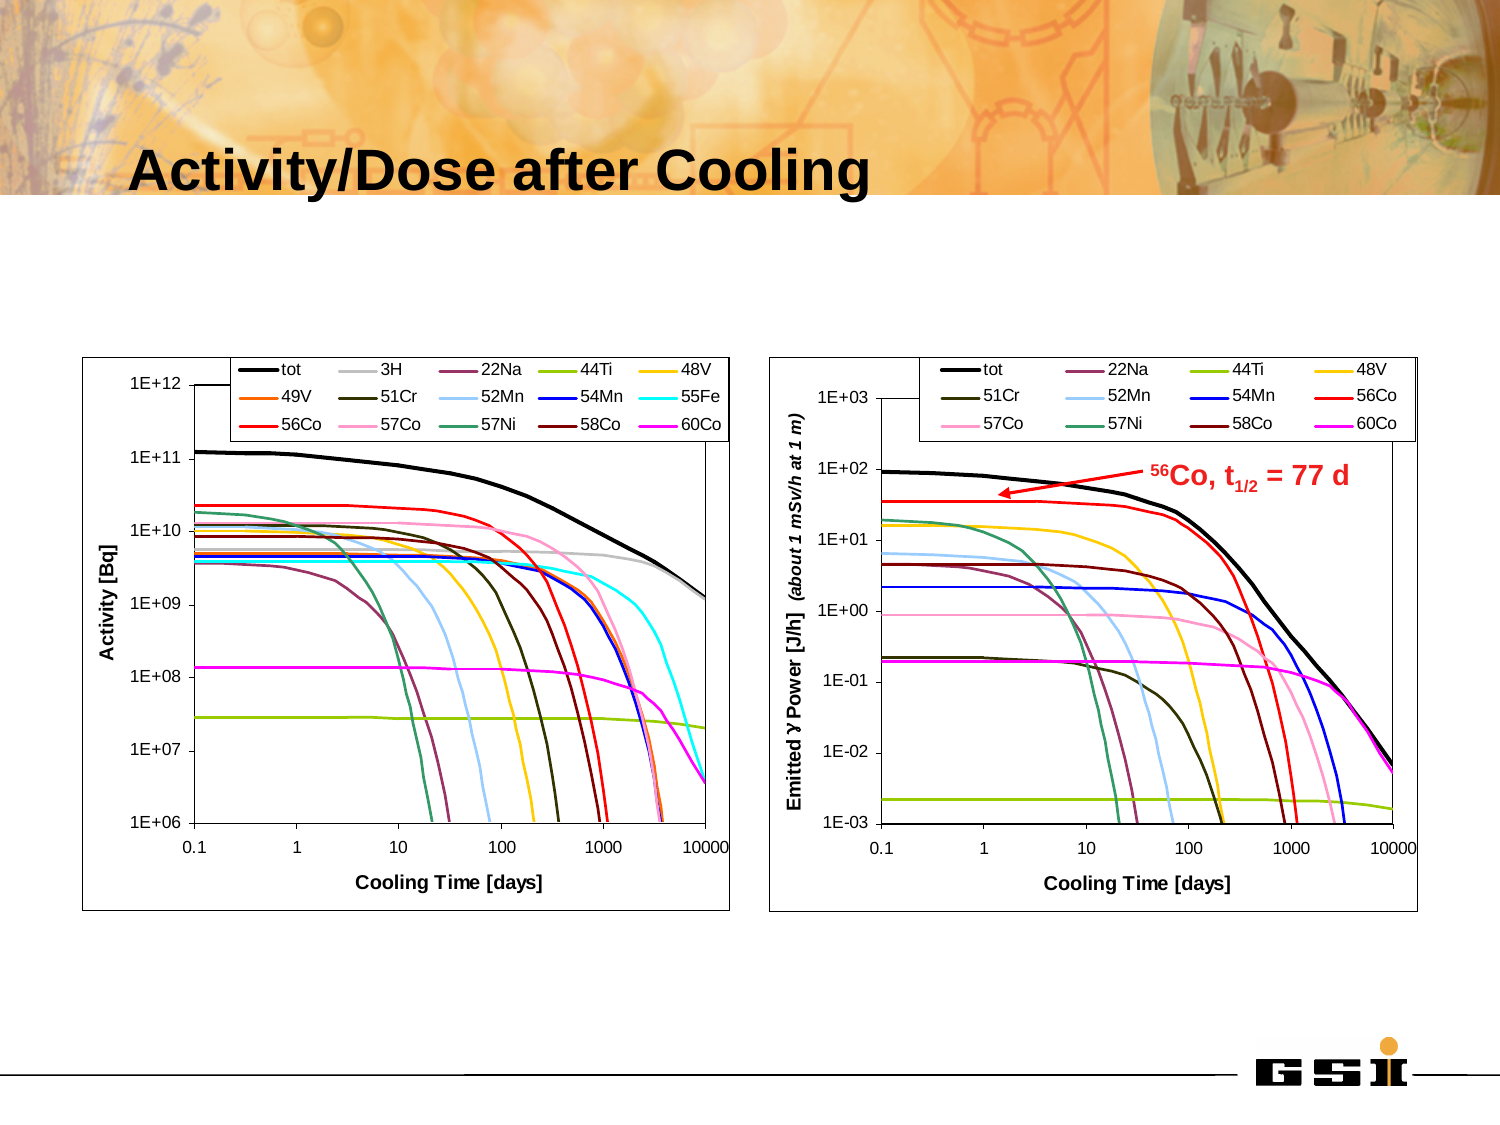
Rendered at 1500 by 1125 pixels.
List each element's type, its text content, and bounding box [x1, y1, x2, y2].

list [762, 349, 1426, 918]
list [74, 349, 738, 918]
picture [0, 0, 1500, 195]
picture [1256, 1037, 1407, 1086]
title Activity/Dose after Cooling [112, 39, 1388, 210]
